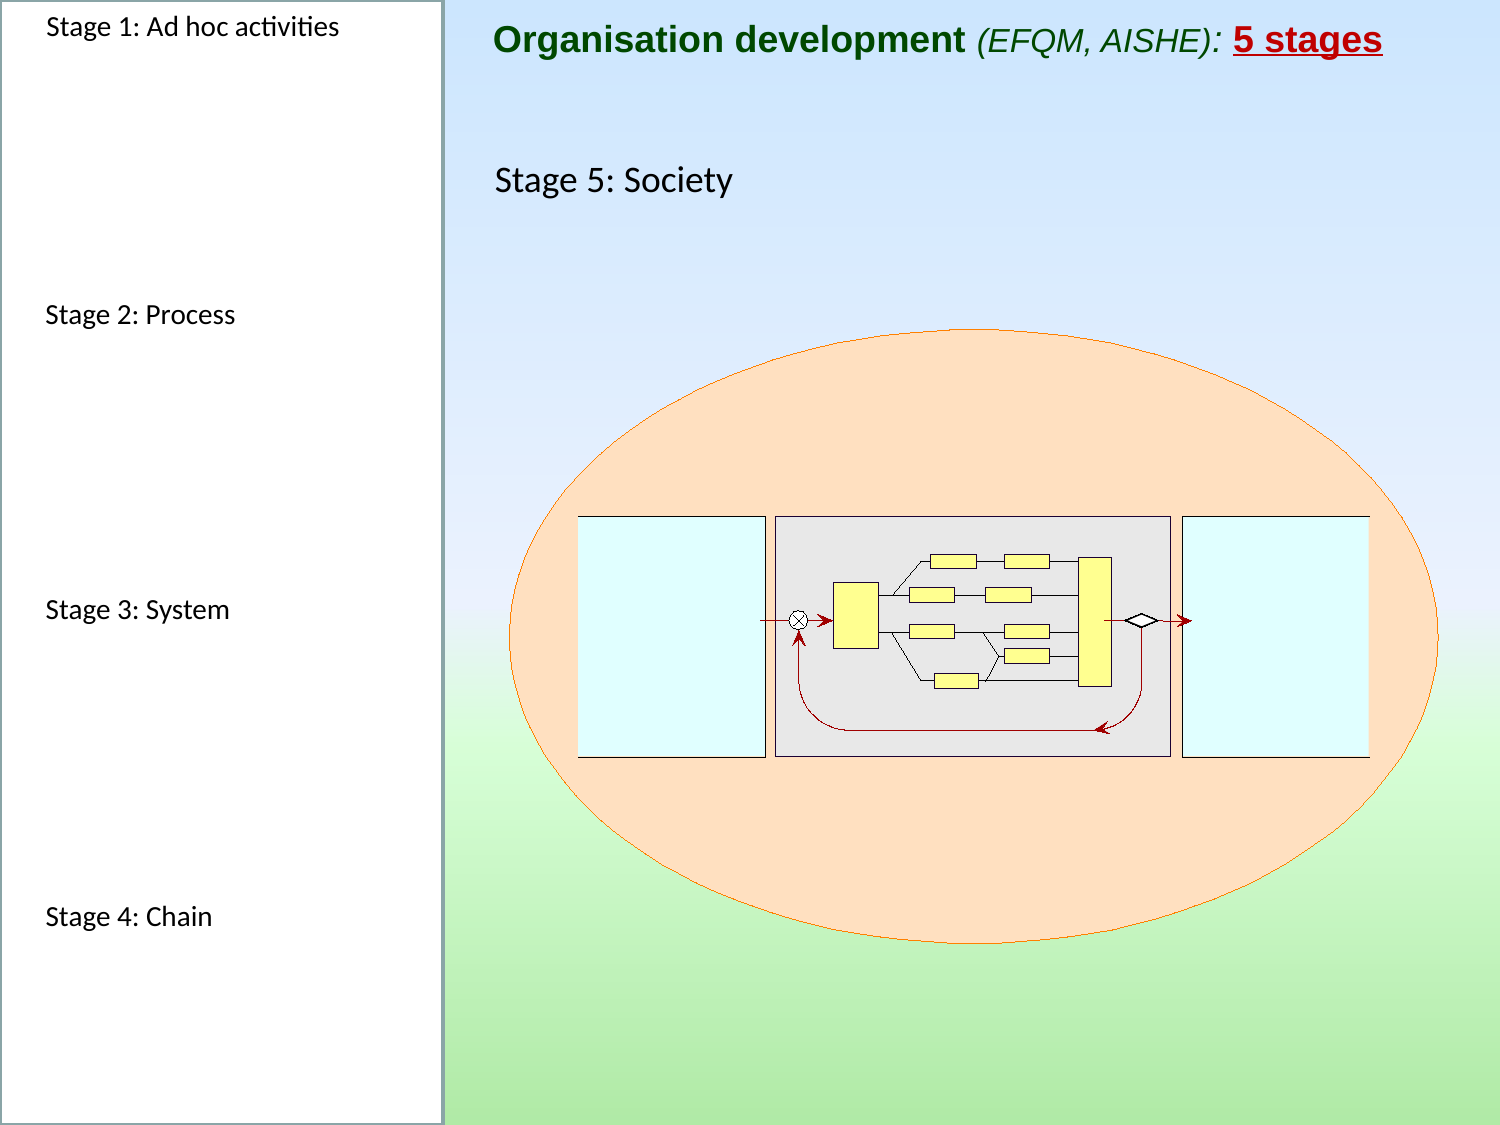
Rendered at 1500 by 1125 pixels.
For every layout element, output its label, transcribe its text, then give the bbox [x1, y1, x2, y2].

text_box [469, 214, 1478, 1058]
text_box Stage 5: Society [480, 147, 749, 208]
text_box Stage 4: Chain [30, 889, 228, 940]
text_box Stage 1: Ad hoc activities [31, 0, 355, 50]
text_box Organisation development (EFQM, AISHE): 5 stages [478, 7, 1489, 67]
text_box Stage 3: System [30, 582, 246, 633]
text_box [0, 0, 445, 1125]
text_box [509, 329, 1439, 944]
text_box Stage 2: Process [30, 287, 251, 338]
